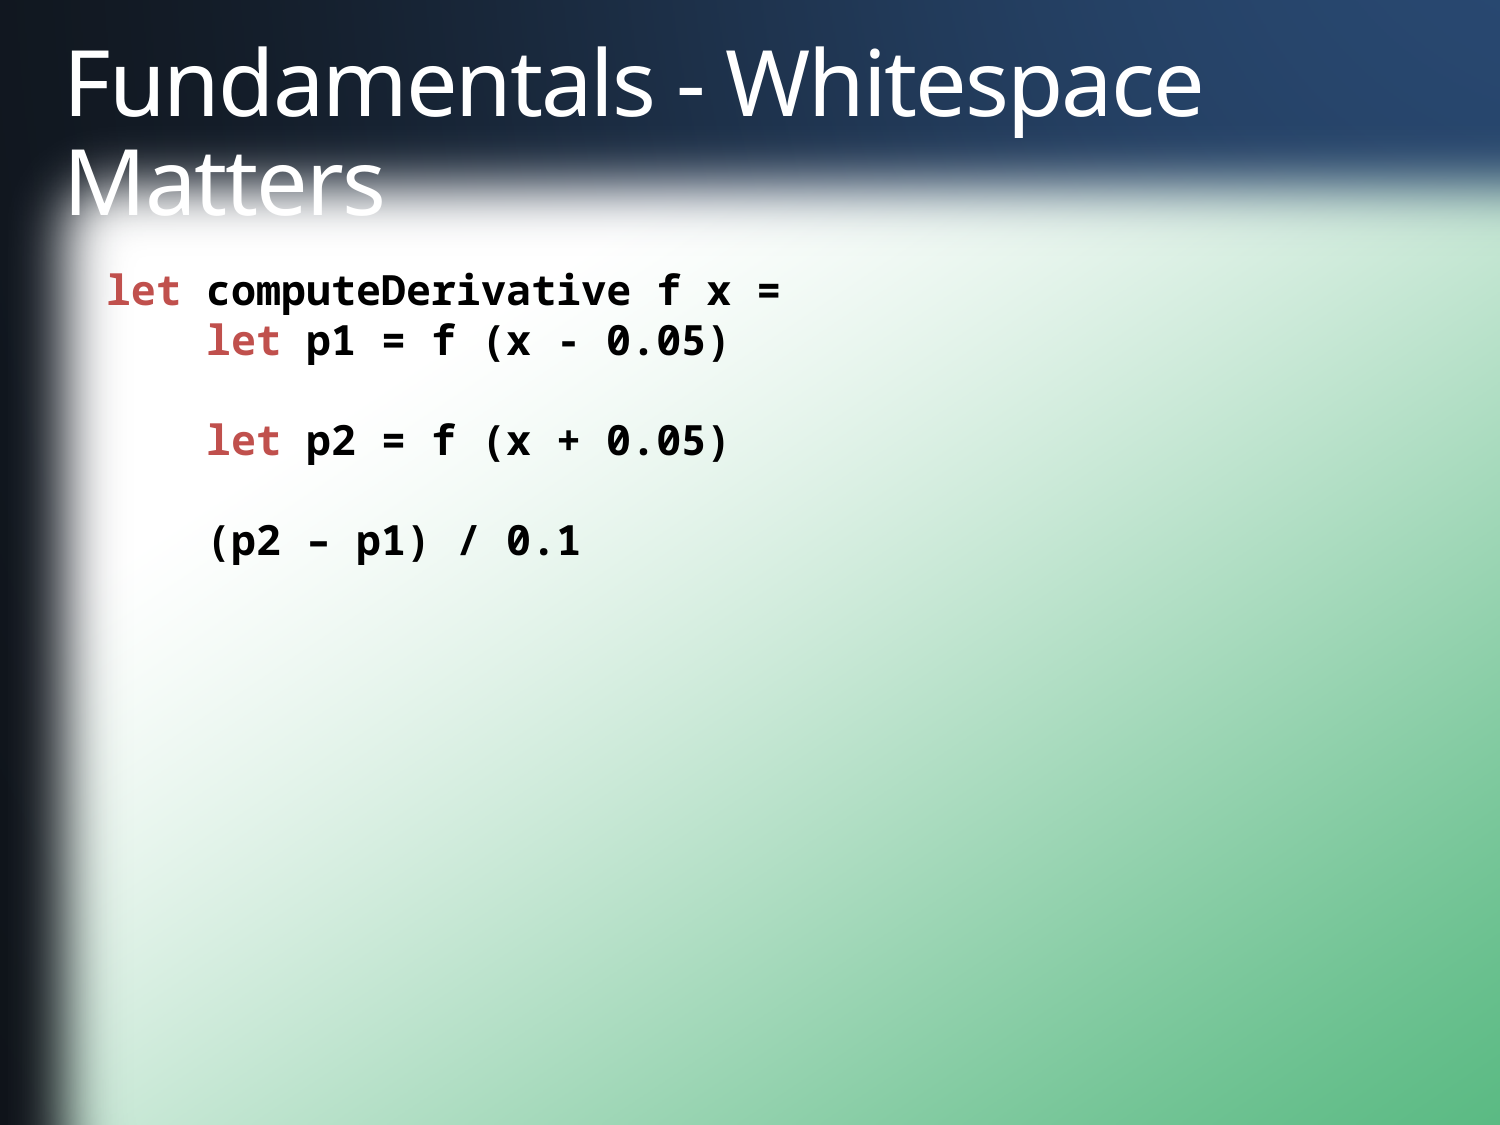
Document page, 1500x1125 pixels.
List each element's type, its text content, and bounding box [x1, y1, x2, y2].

list let computeDerivative f x = let p1 = f (x - 0.05) let p2 = f (x + 0.05) (p2 – p1) / 0.1 [106, 214, 1433, 450]
picture [0, 0, 1500, 1125]
title Fundamentals - Whitespace Matters [63, 37, 1436, 138]
